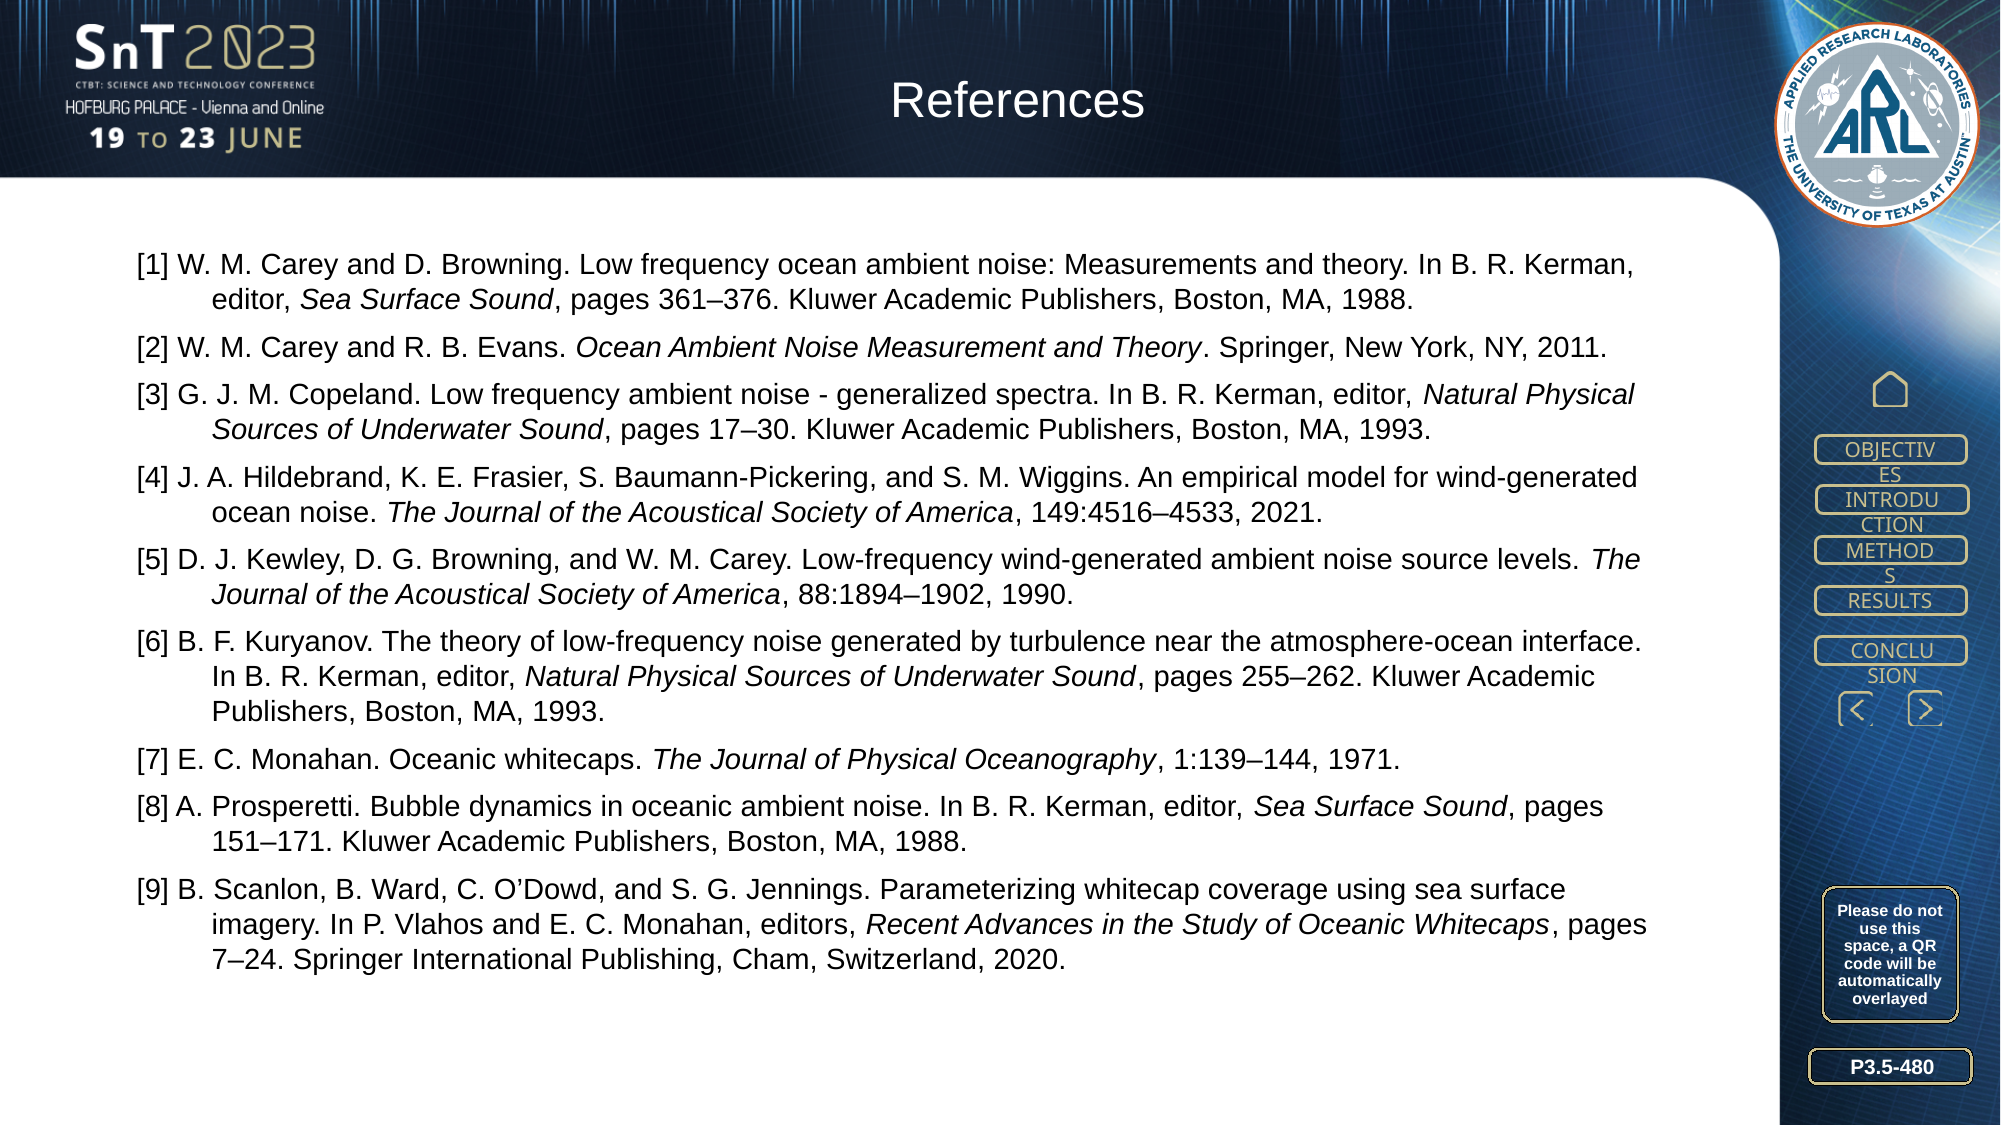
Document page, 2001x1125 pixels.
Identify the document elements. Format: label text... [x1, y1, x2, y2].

text_box [1] W. M. Carey and D. Browning. Low frequency ocean ambient noise: Measurements and theory. In B. R. Kerman, editor, Sea Surface Sound, pages 361–376. Kluwer Academic Publishers, Boston, MA, 1988. [2] W. M. Carey and R. B. Evans. Ocean Ambient Noise Measurement and Theory. Springer, New York, NY, 2011. [3] G. J. M. Copeland. Low frequency ambient noise - generalized spectra. In B. R. Kerman, editor, Natural Physical Sources of Underwater Sound, pages 17–30. Kluwer Academic Publishers, Boston, MA, 1993. [4] J. A. Hildebrand, K. E. Frasier, S. Baumann-Pickering, and S. M. Wiggins. An empirical model for wind-generated ocean noise. The Journal of the Acoustical Society of America, 149:4516–4533, 2021. [5] D. J. Kewley, D. G. Browning, and W. M. Carey. Low-frequency wind-generated ambient noise source levels. The Journal of the Acoustical Society of America, 88:1894–1902, 1990. [6] B. F. Kuryanov. The theory of low-frequency noise generated by turbulence near the atmosphere-ocean interface. In B. R. Kerman, editor, Natural Physical Sources of Underwater Sound, pages 255–262. Kluwer Academic Publishers, Boston, MA, 1993. [7] E. C. Monahan. Oceanic whitecaps. The Journal of Physical Oceanography, 1:139–144, 1971. [8] A. Prosperetti. Bubble dynamics in oceanic ambient noise. In B. R. Kerman, editor, Sea Surface Sound, pages 151–171. Kluwer Academic Publishers, Boston, MA, 1988. [9] B. Scanlon, B. Ward, C. O’Dowd, and S. G. Jennings. Parameterizing whitecap coverage using sea surface imagery. In P. Vlahos and E. C. Monahan, editors, Recent Advances in the Study of Oceanic Whitecaps, pages 7–24. Springer International Publishing, Cham, Switzerland, 2020. [121, 238, 1676, 983]
text_box References [359, 43, 1676, 136]
text_box Please do not use this space, a QR code will be automatically overlayed [1821, 894, 1959, 1017]
picture [0, 0, 2001, 1125]
